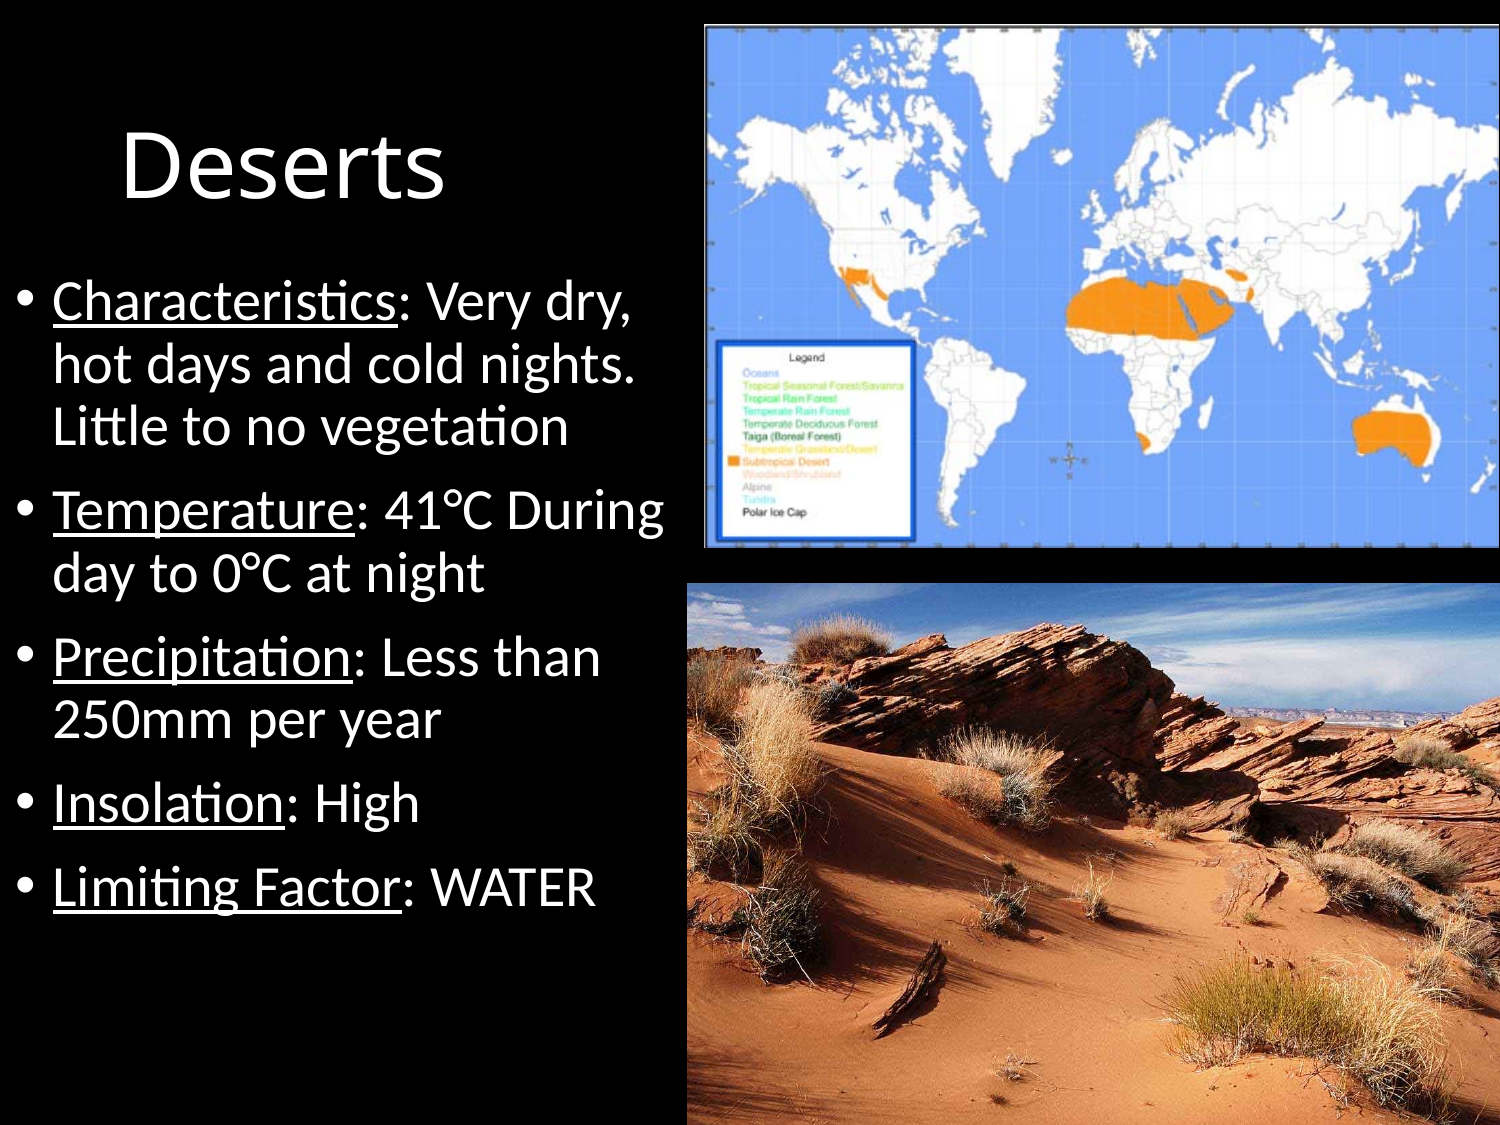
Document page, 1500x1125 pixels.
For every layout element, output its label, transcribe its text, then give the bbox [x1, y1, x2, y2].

title Deserts [103, 59, 704, 262]
picture [687, 583, 1500, 1125]
list Characteristics: Very dry, hot days and cold nights. Little to no vegetation Temperature: 41°C During day to 0°C at night Precipitation: Less than 250mm per year Insolation: High Limiting Factor: WATER [0, 262, 738, 1125]
picture [704, 24, 1499, 548]
